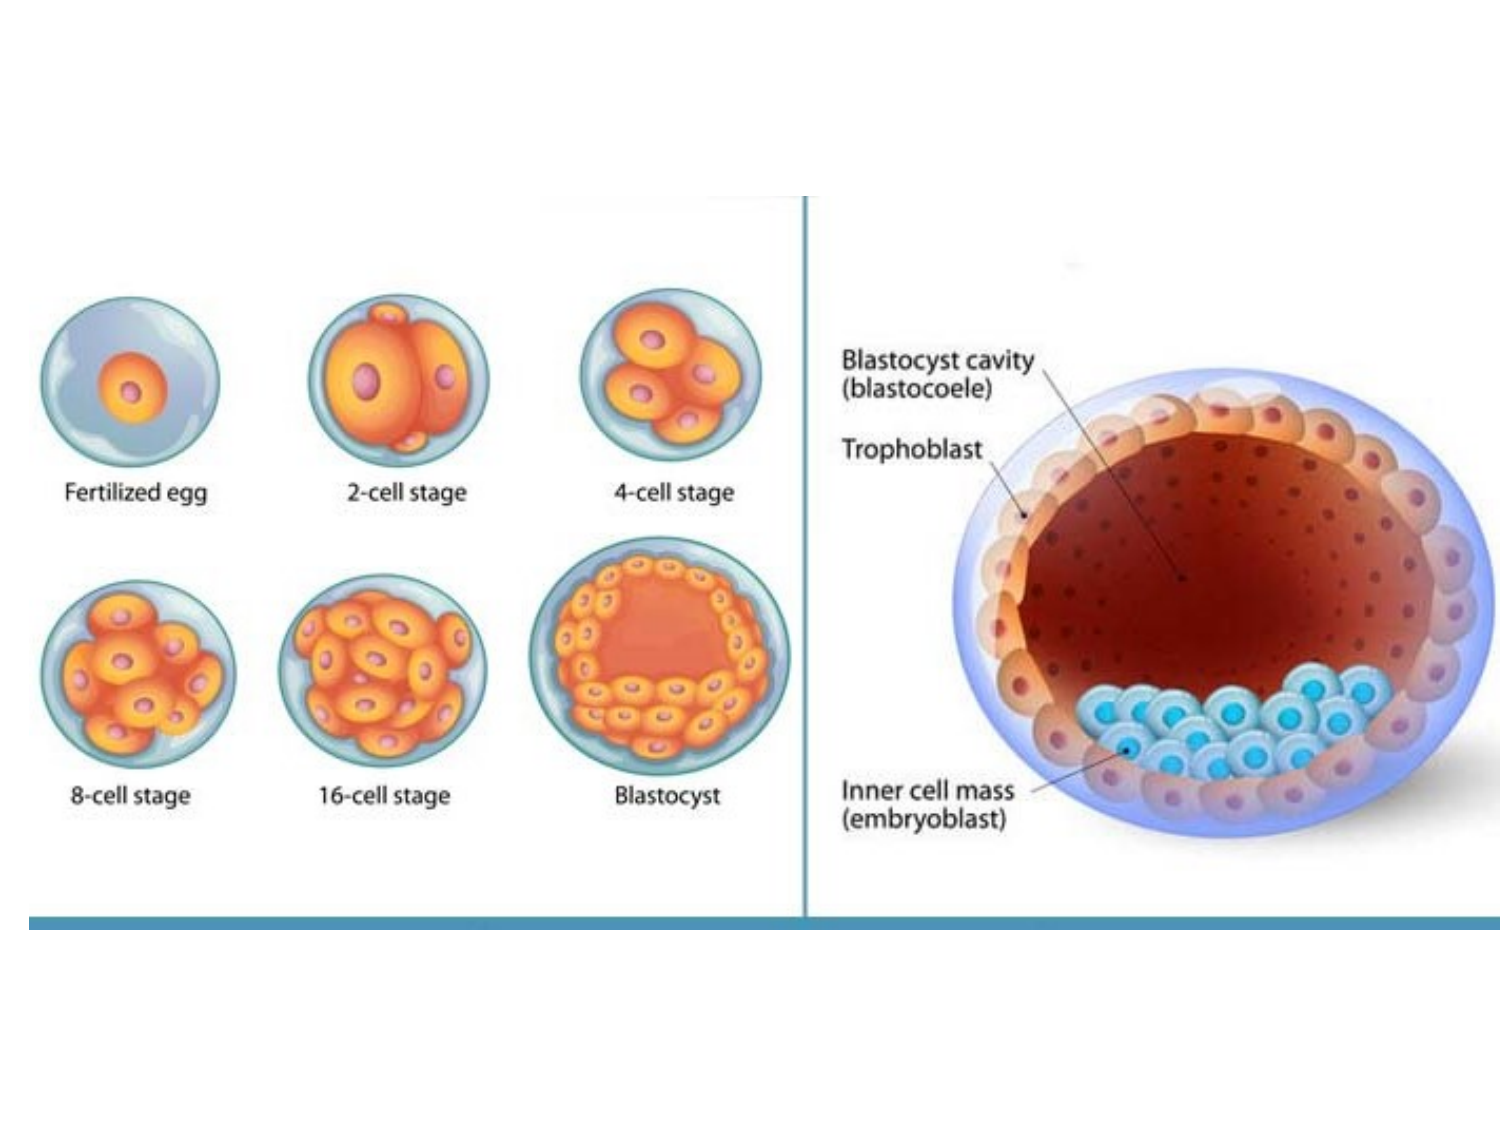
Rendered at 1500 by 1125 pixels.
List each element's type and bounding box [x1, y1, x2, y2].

picture [29, 196, 1500, 930]
